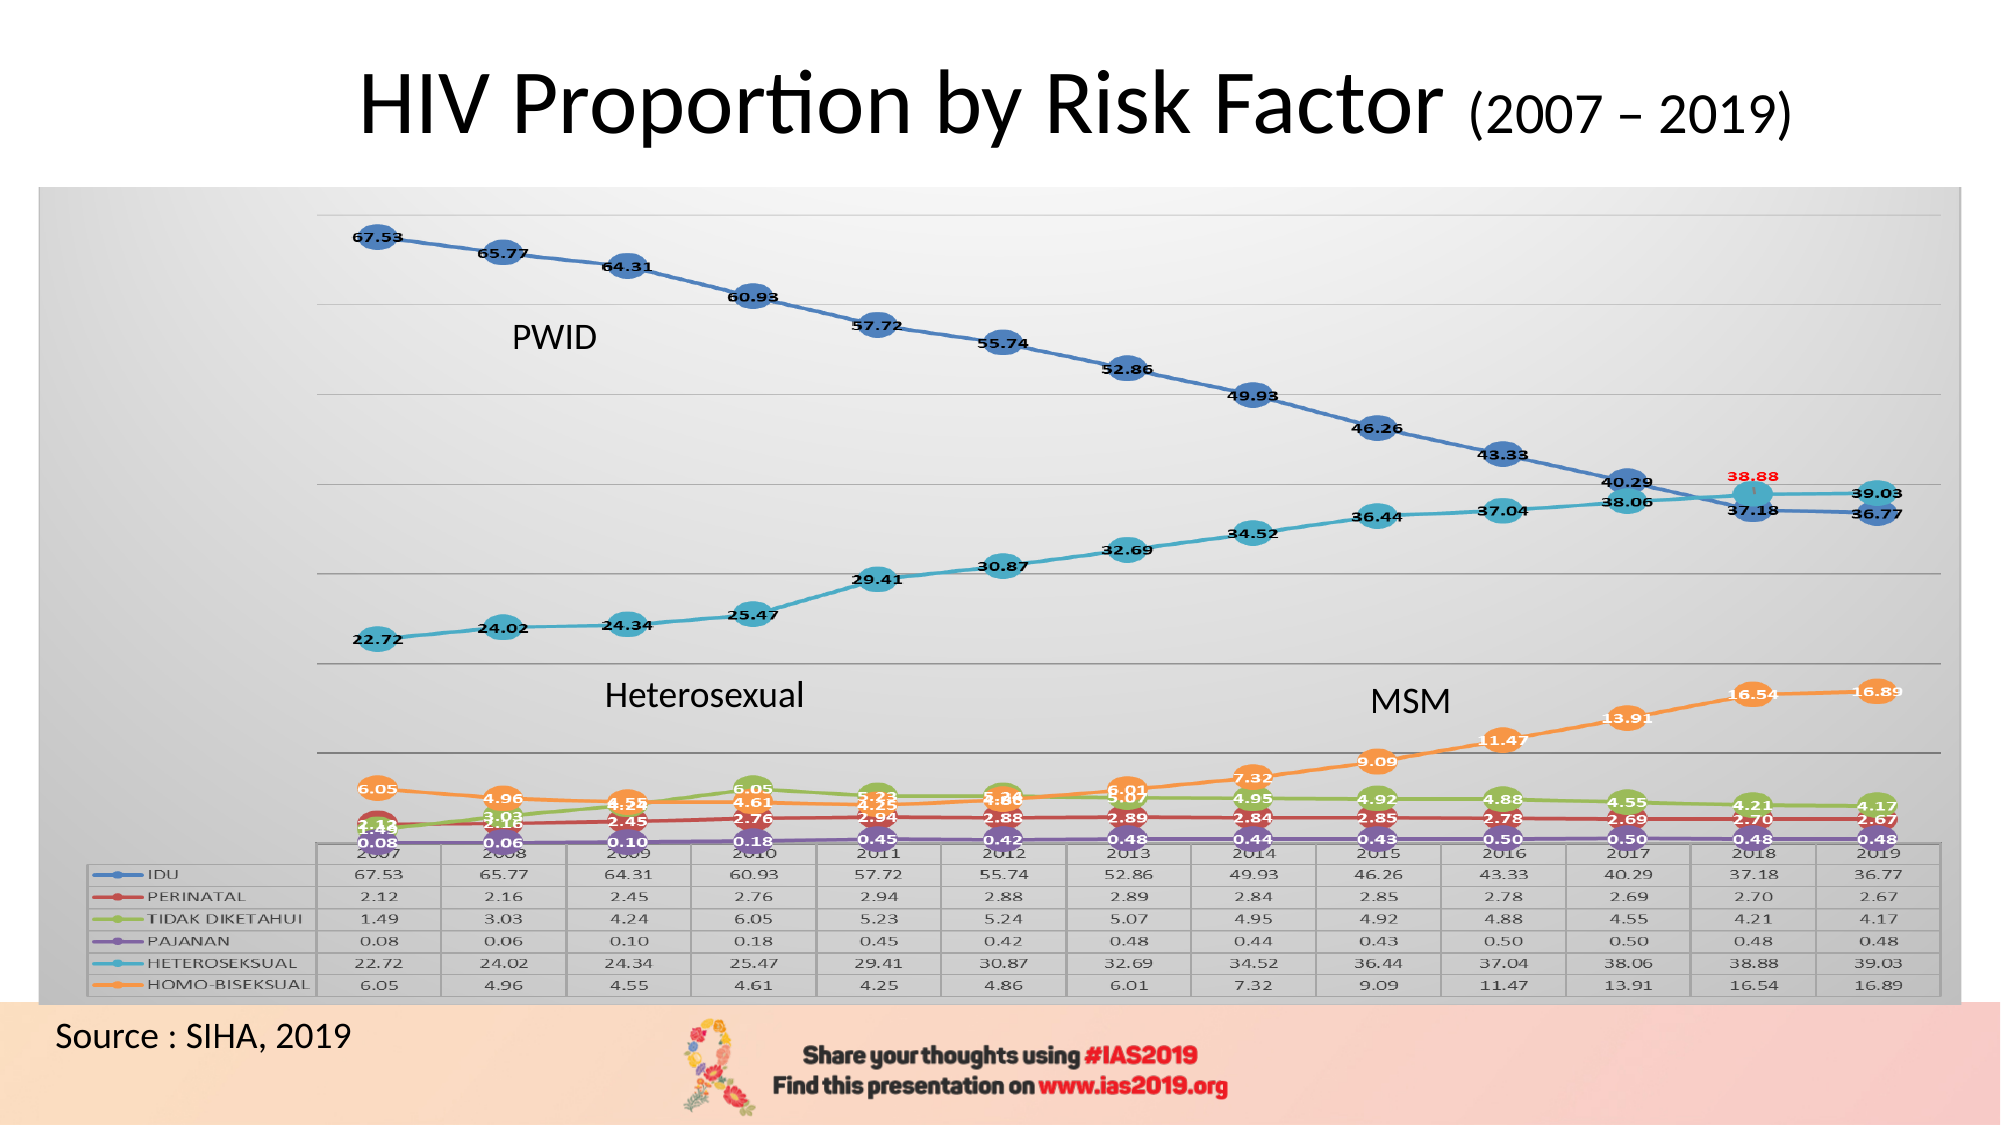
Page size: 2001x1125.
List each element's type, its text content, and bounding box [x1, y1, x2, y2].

picture [0, 187, 2001, 1125]
text_box HIV Proportion by Risk Factor (2007 – 2019) [343, 34, 1810, 160]
text_box Source : SIHA, 2019 [40, 1016, 367, 1064]
